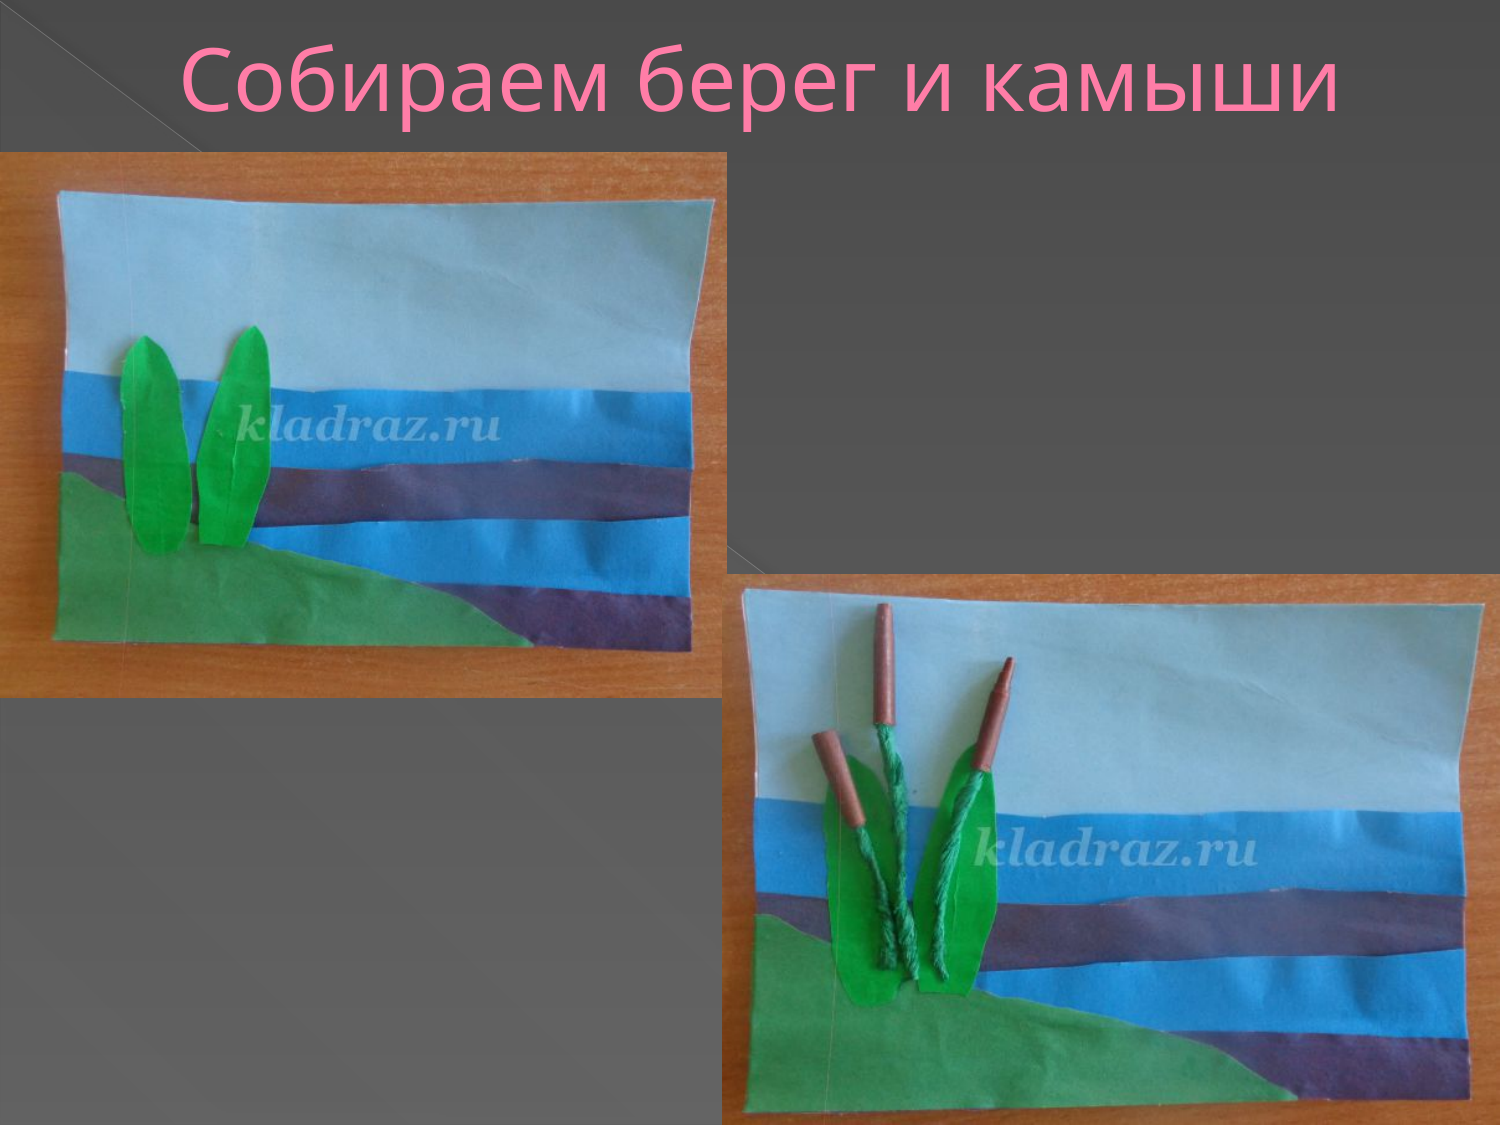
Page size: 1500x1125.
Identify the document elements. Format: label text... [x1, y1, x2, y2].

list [0, 152, 727, 698]
title Собираем берег и камыши [75, 0, 1425, 153]
picture [721, 573, 1500, 1125]
